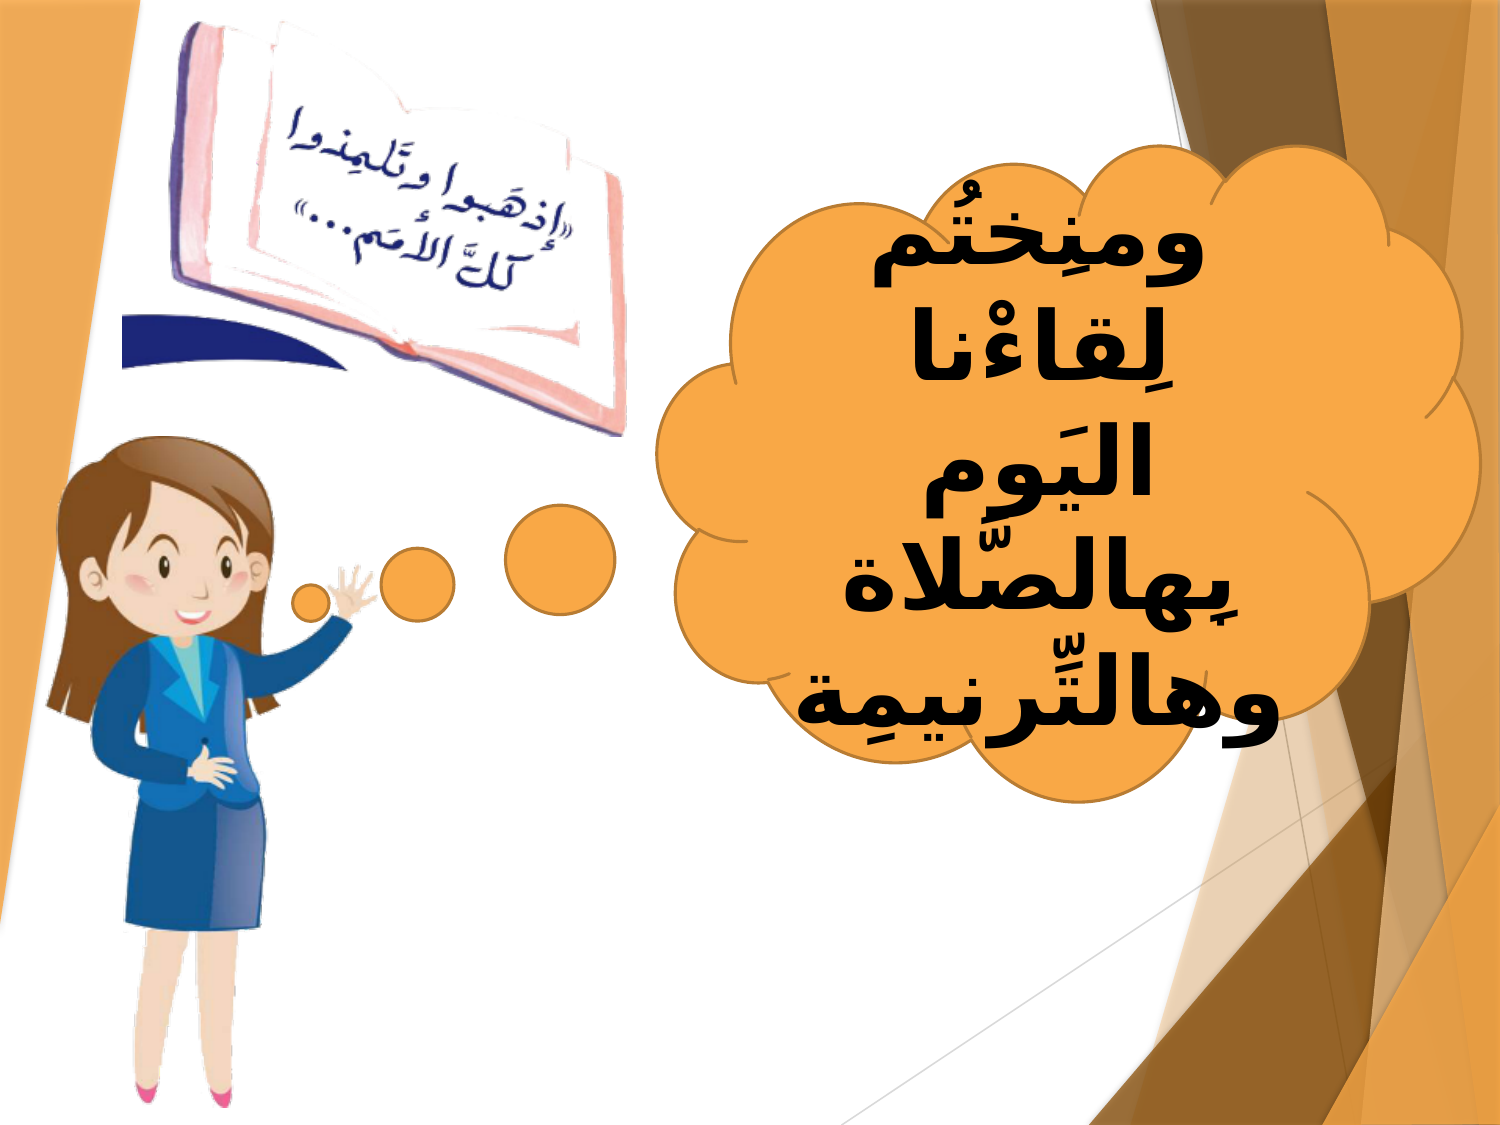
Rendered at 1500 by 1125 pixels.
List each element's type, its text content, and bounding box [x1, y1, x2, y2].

text_box ومنِختُم لِقاءْنا اليَوم بِهالصَّلاة وهالتِّرنيمِة [655, 144, 1483, 804]
text_box ومنِختُم لِقاءْنا اليَوم بِهالصَّلاة وهالتِّرنيمِة [503, 503, 617, 617]
picture [0, 0, 705, 1108]
